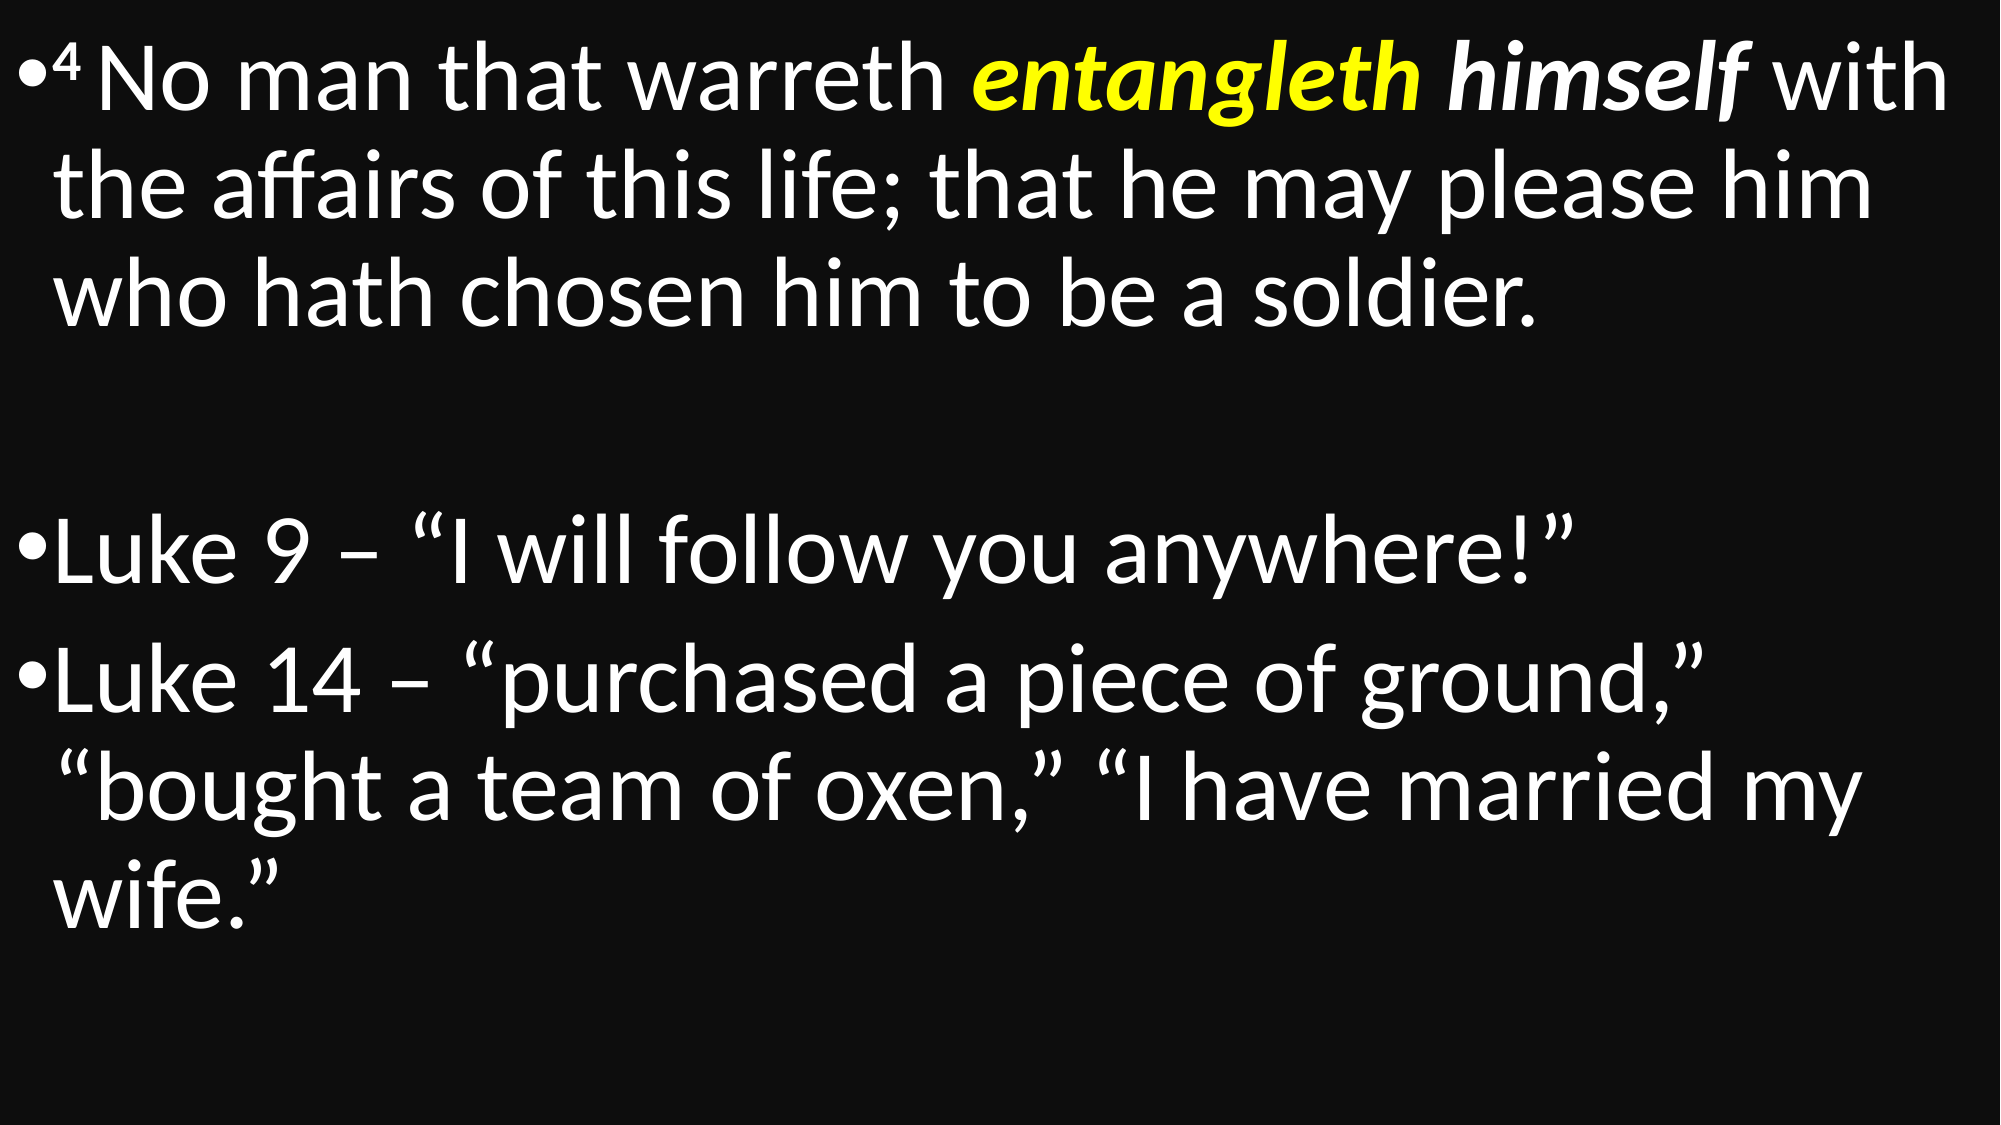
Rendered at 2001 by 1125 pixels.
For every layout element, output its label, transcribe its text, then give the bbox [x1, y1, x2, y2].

list 4 No man that warreth entangleth himself with the affairs of this life; that he may please him who hath chosen him to be a soldier. Luke 9 – “I will follow you anywhere!” Luke 14 – “purchased a piece of ground,” “bought a team of oxen,” “I have married my wife.” [0, 16, 1982, 1125]
